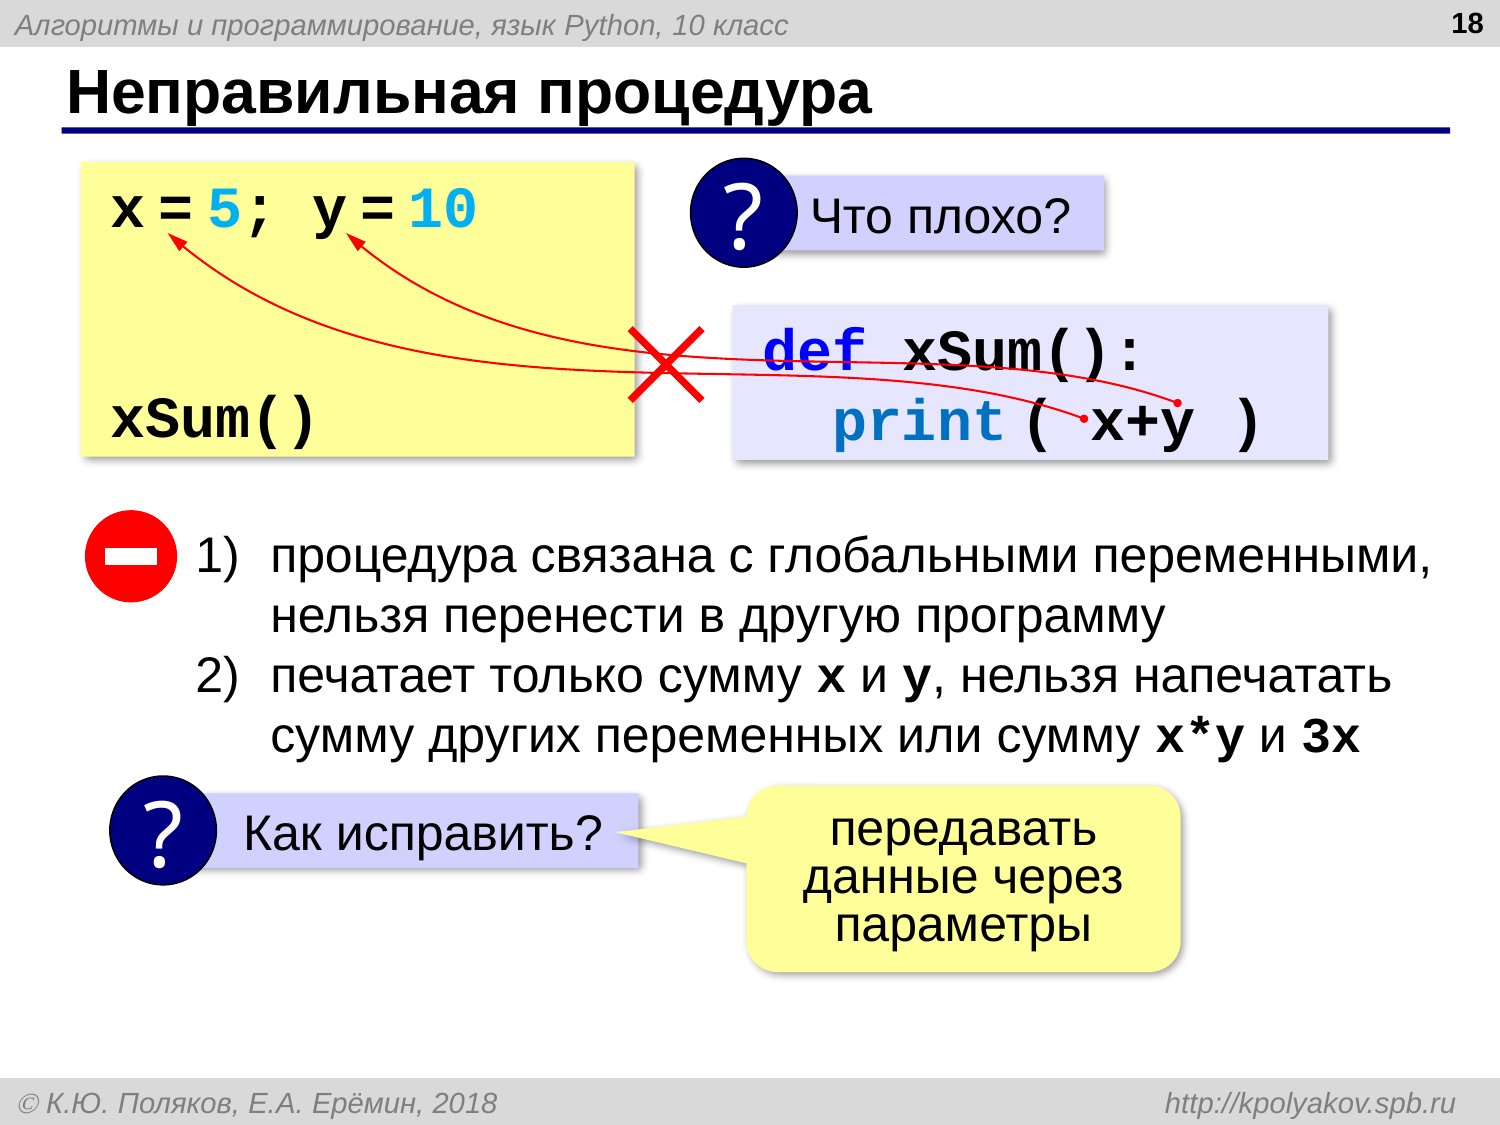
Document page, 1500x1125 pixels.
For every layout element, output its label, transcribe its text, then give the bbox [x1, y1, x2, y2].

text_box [109, 775, 639, 886]
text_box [84, 509, 178, 603]
text_box [96, 245, 623, 394]
text_box передавать данные через параметры [644, 785, 1181, 973]
slide_number 18 [1148, 0, 1500, 75]
title Неправильная процедура [51, 49, 1425, 127]
text_box def xSum(): print ( x+y ) [732, 305, 1329, 460]
text_box [627, 326, 705, 403]
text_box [690, 158, 1105, 268]
text_box [346, 233, 1182, 408]
text_box [672, 356, 1089, 423]
text_box процедура связана с глобальными переменными, нельзя перенести в другую программу печатает только сумму x и y, нельзя напечатать сумму других переменных или сумму x*y и 3x [180, 515, 1500, 771]
text_box [167, 233, 660, 374]
text_box x = 5; y = 10 def xSum(): print ( x+y ) xSum() [80, 162, 635, 457]
